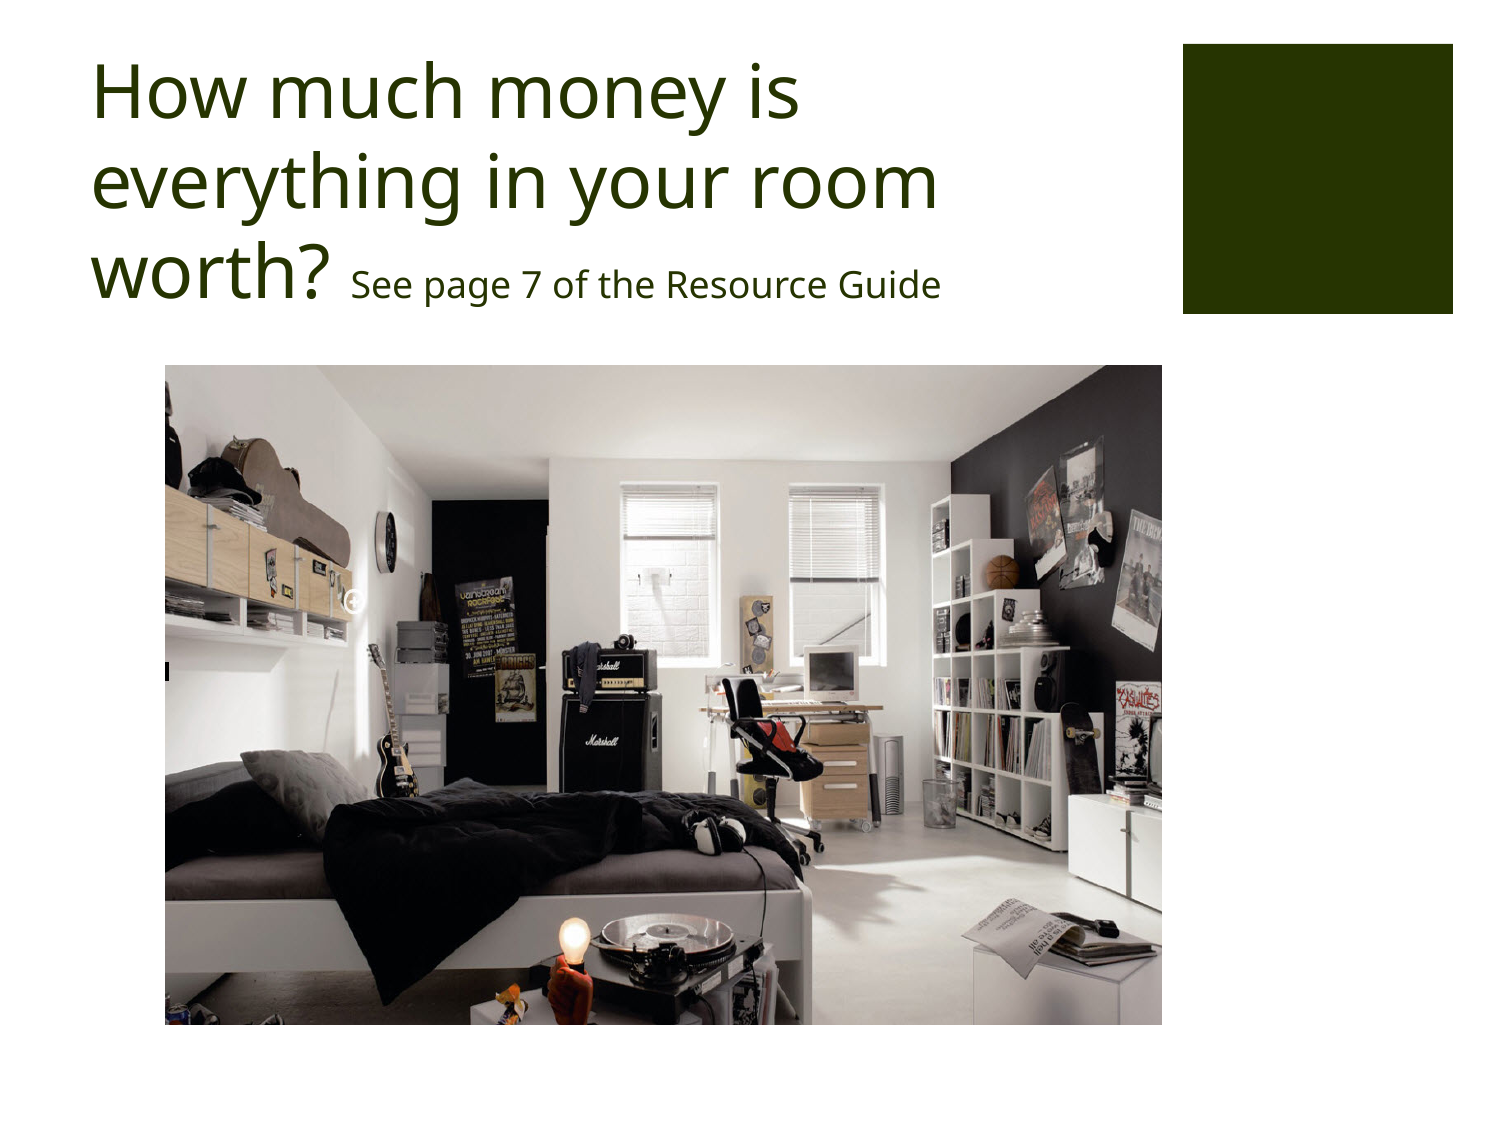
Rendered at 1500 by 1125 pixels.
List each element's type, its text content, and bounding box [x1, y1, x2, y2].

title How much money is everything in your room worth? See page 7 of the Resource Guide [75, 50, 1143, 321]
picture [165, 365, 1162, 1026]
